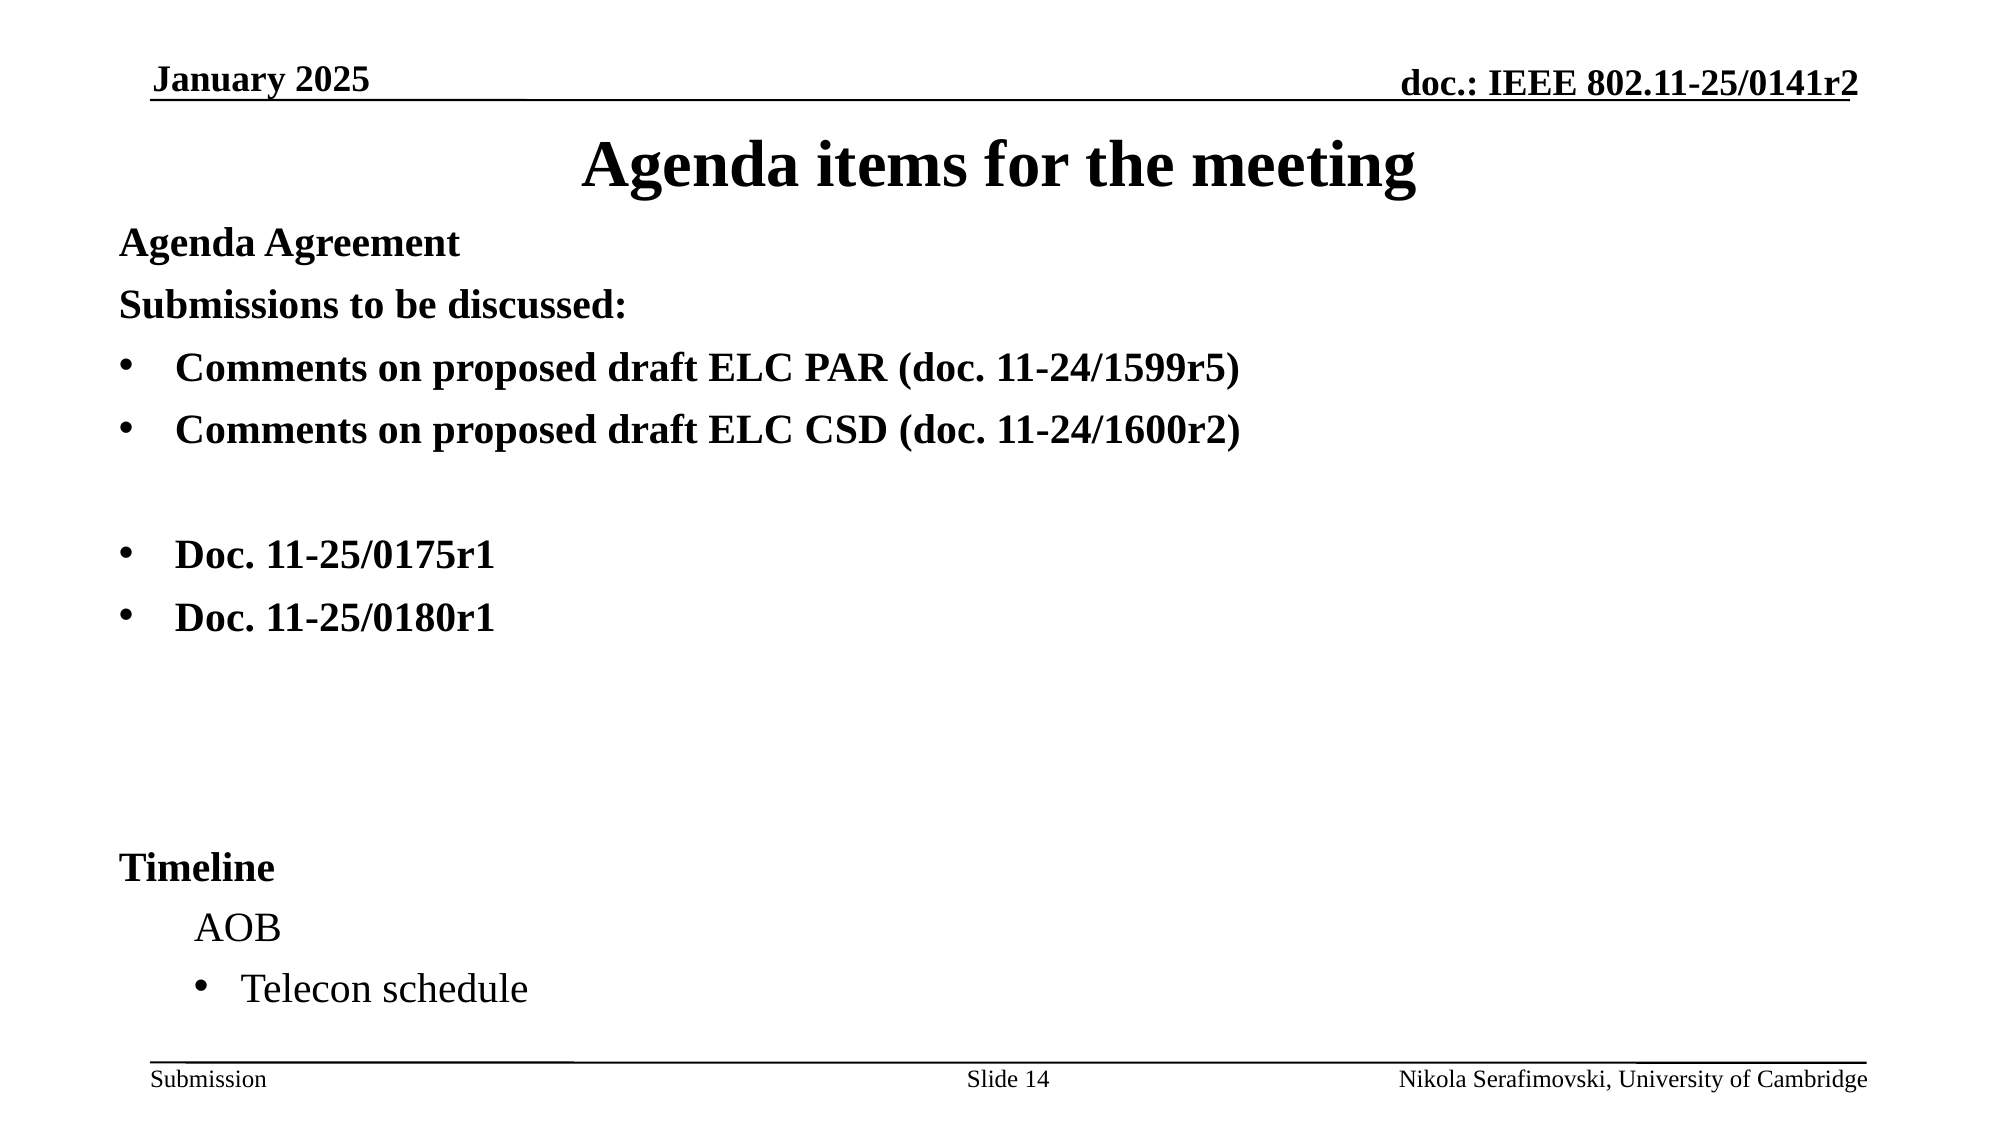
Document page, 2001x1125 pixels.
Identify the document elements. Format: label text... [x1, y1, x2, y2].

footer Nikola Serafimovski, University of Cambridge [1171, 1061, 1869, 1093]
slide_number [152, 54, 563, 100]
slide_number Slide 14 [950, 1061, 1067, 1123]
title Agenda items for the meeting [149, 112, 1850, 206]
list Agenda Agreement Submissions to be discussed: Comments on proposed draft ELC PAR (doc. 11-24/1599r5) Comments on proposed draft ELC CSD (doc. 11-24/1600r2) Doc. 11-25/0175r1 Doc. 11-25/0180r1 Timeline AOB Telecon schedule [103, 206, 1934, 919]
